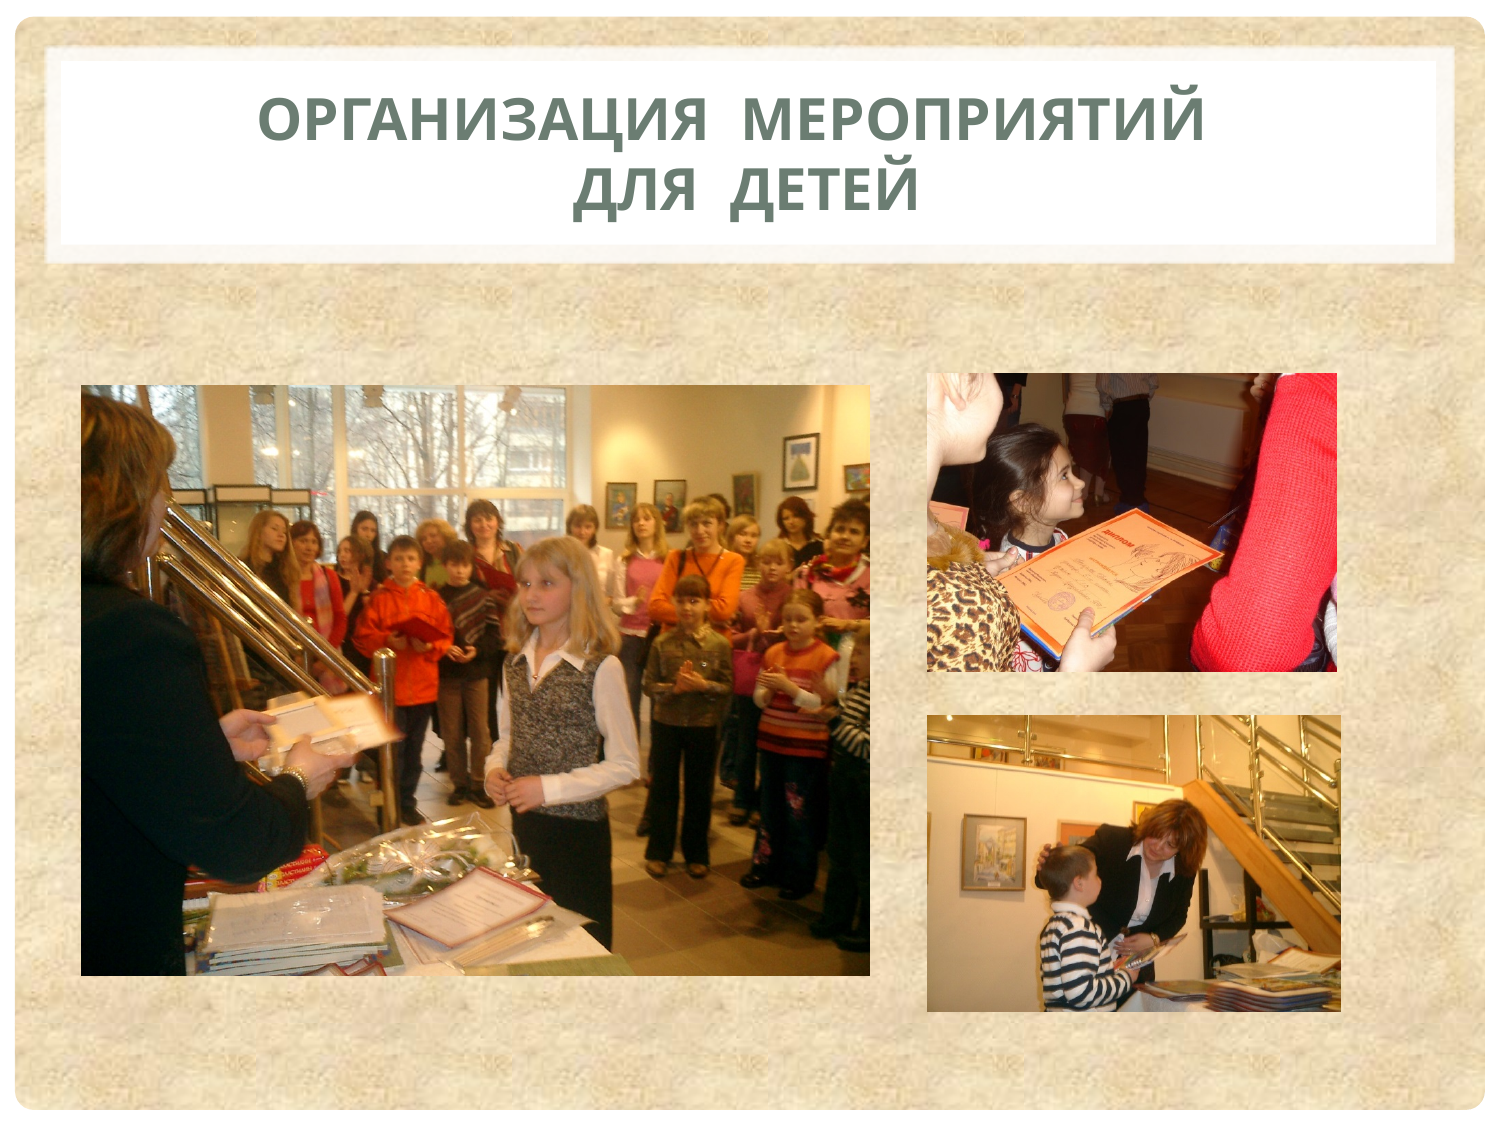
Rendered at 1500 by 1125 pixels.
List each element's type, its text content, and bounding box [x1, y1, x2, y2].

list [926, 373, 1337, 673]
title Организация мероприятий для детей [69, 66, 1425, 238]
picture [14, 16, 1485, 1110]
